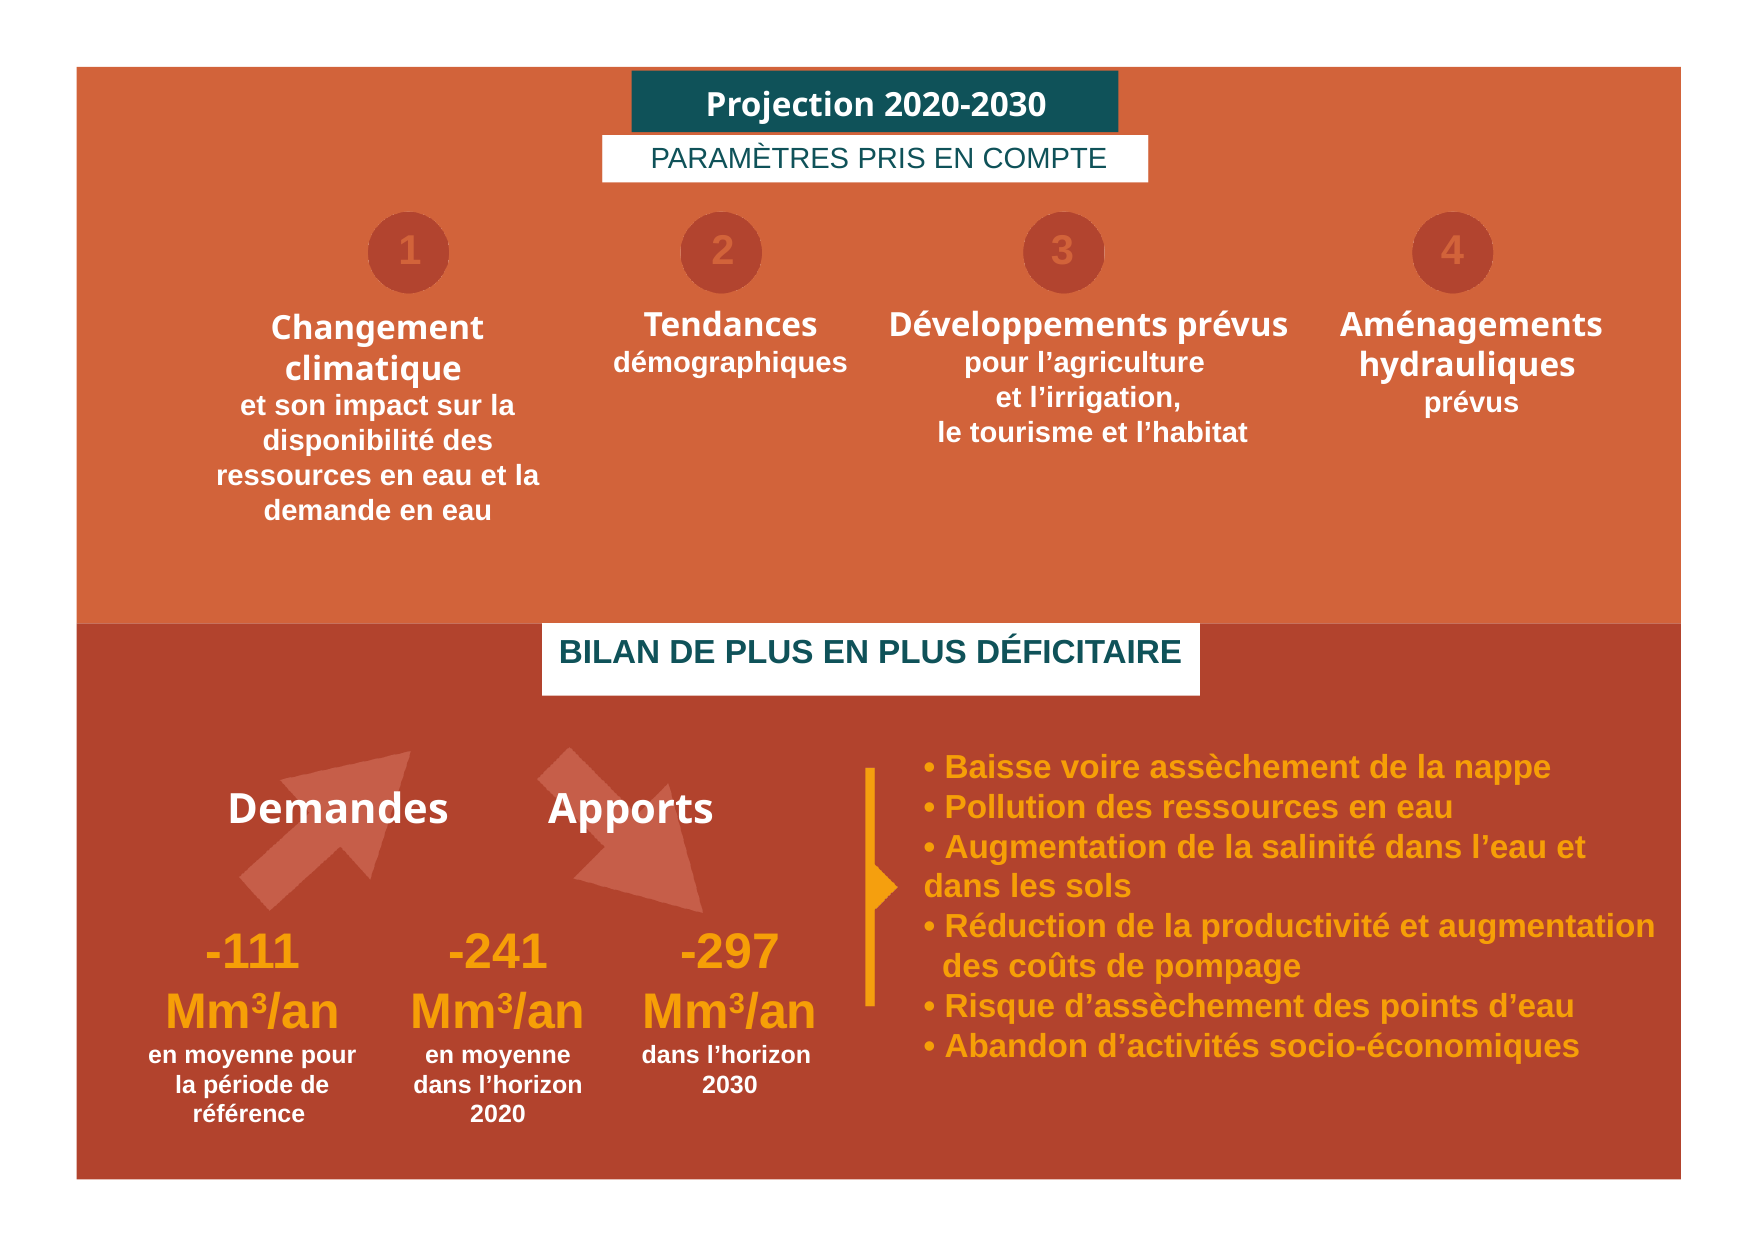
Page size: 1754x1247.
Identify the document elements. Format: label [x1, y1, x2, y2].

text_box [0, 11, 1754, 741]
picture [0, 741, 1754, 1247]
text_box [372, 215, 1491, 282]
